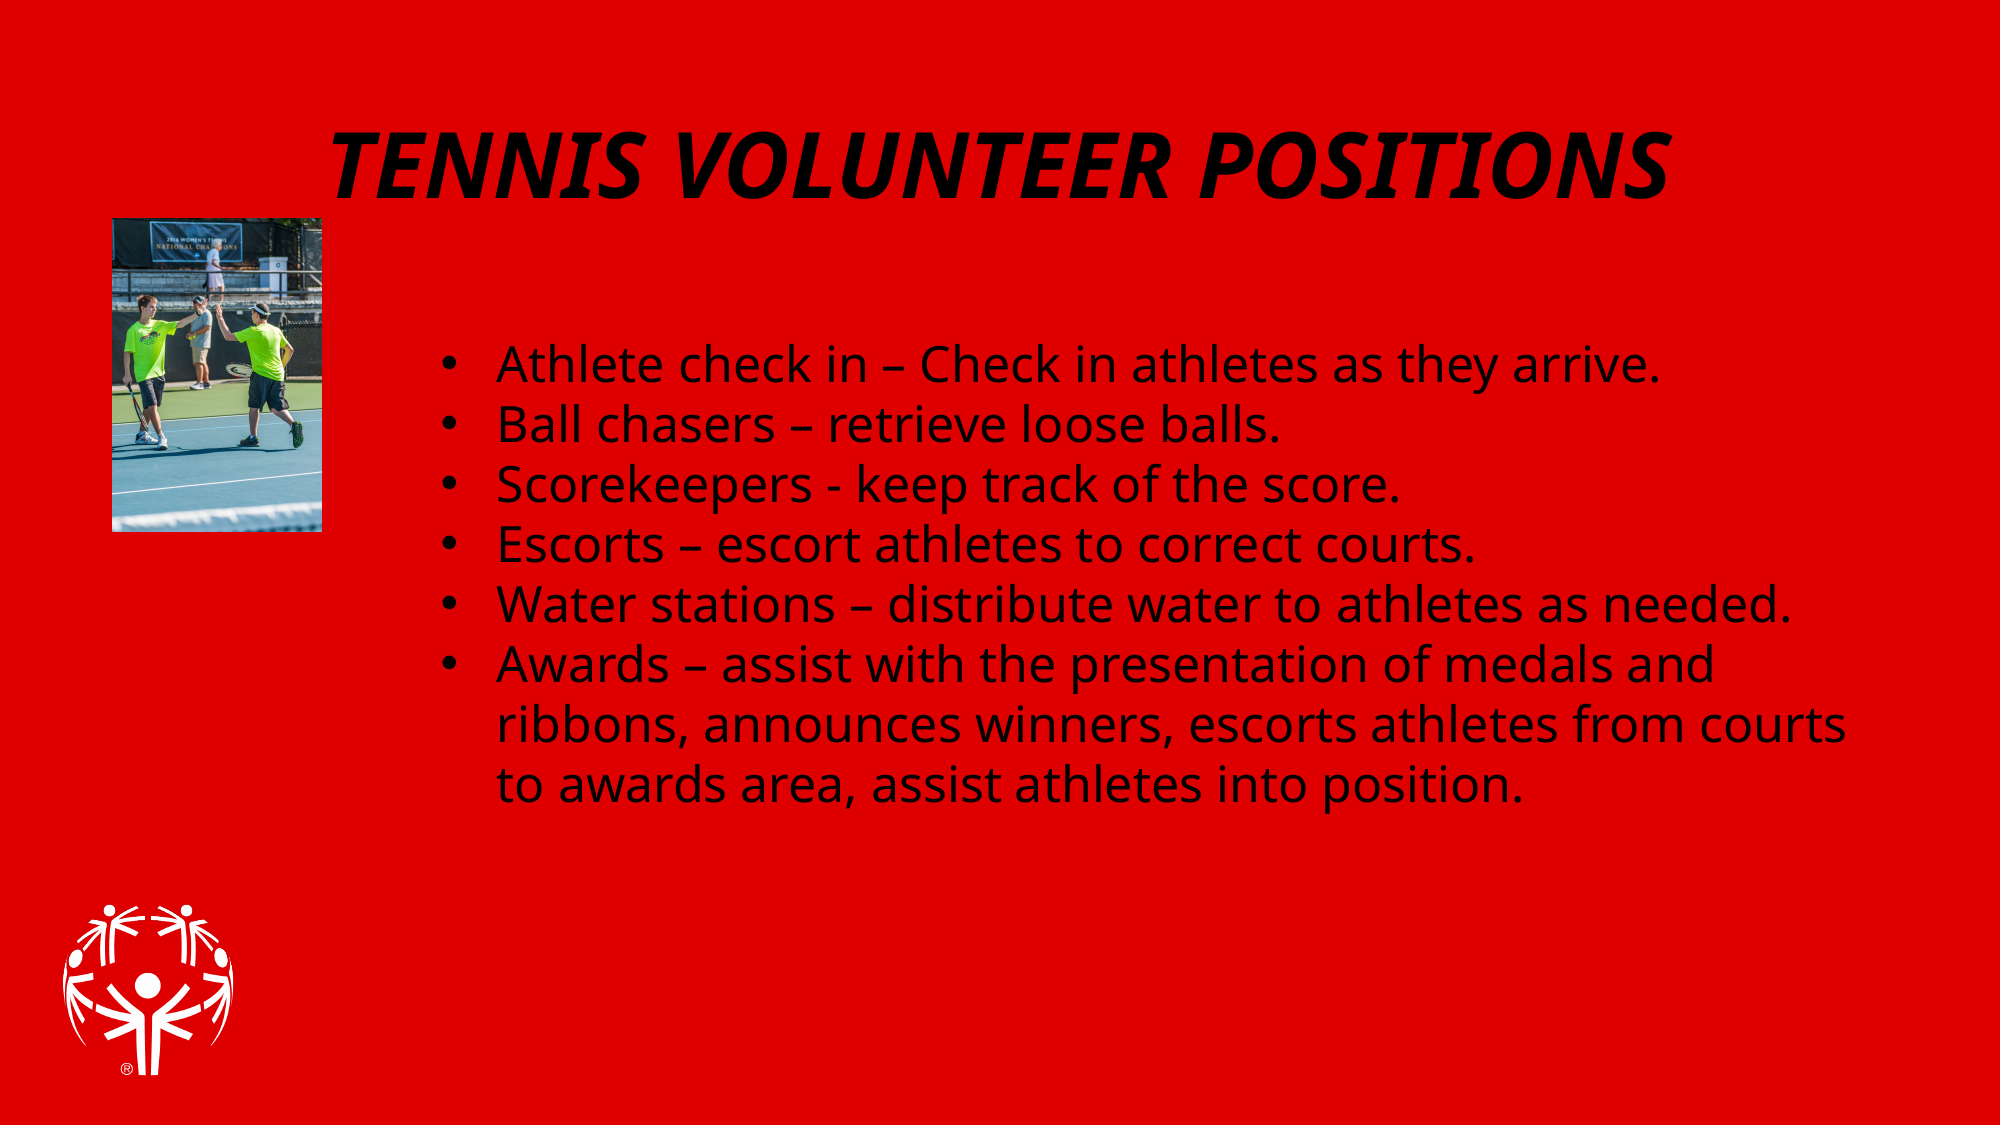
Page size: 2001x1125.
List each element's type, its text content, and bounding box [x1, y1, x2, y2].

title TENNIS VOLUNTEER POSITIONS [137, 59, 1863, 278]
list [0, 881, 287, 1098]
text_box Athlete check in – Check in athletes as they arrive. Ball chasers – retrieve loose balls. Scorekeepers - keep track of the score. Escorts – escort athletes to correct courts. Water stations – distribute water to athletes as needed. Awards – assist with the presentation of medals and ribbons, announces winners, escorts athletes from courts to awards area, assist athletes into position. [425, 324, 1878, 820]
picture [112, 218, 322, 532]
